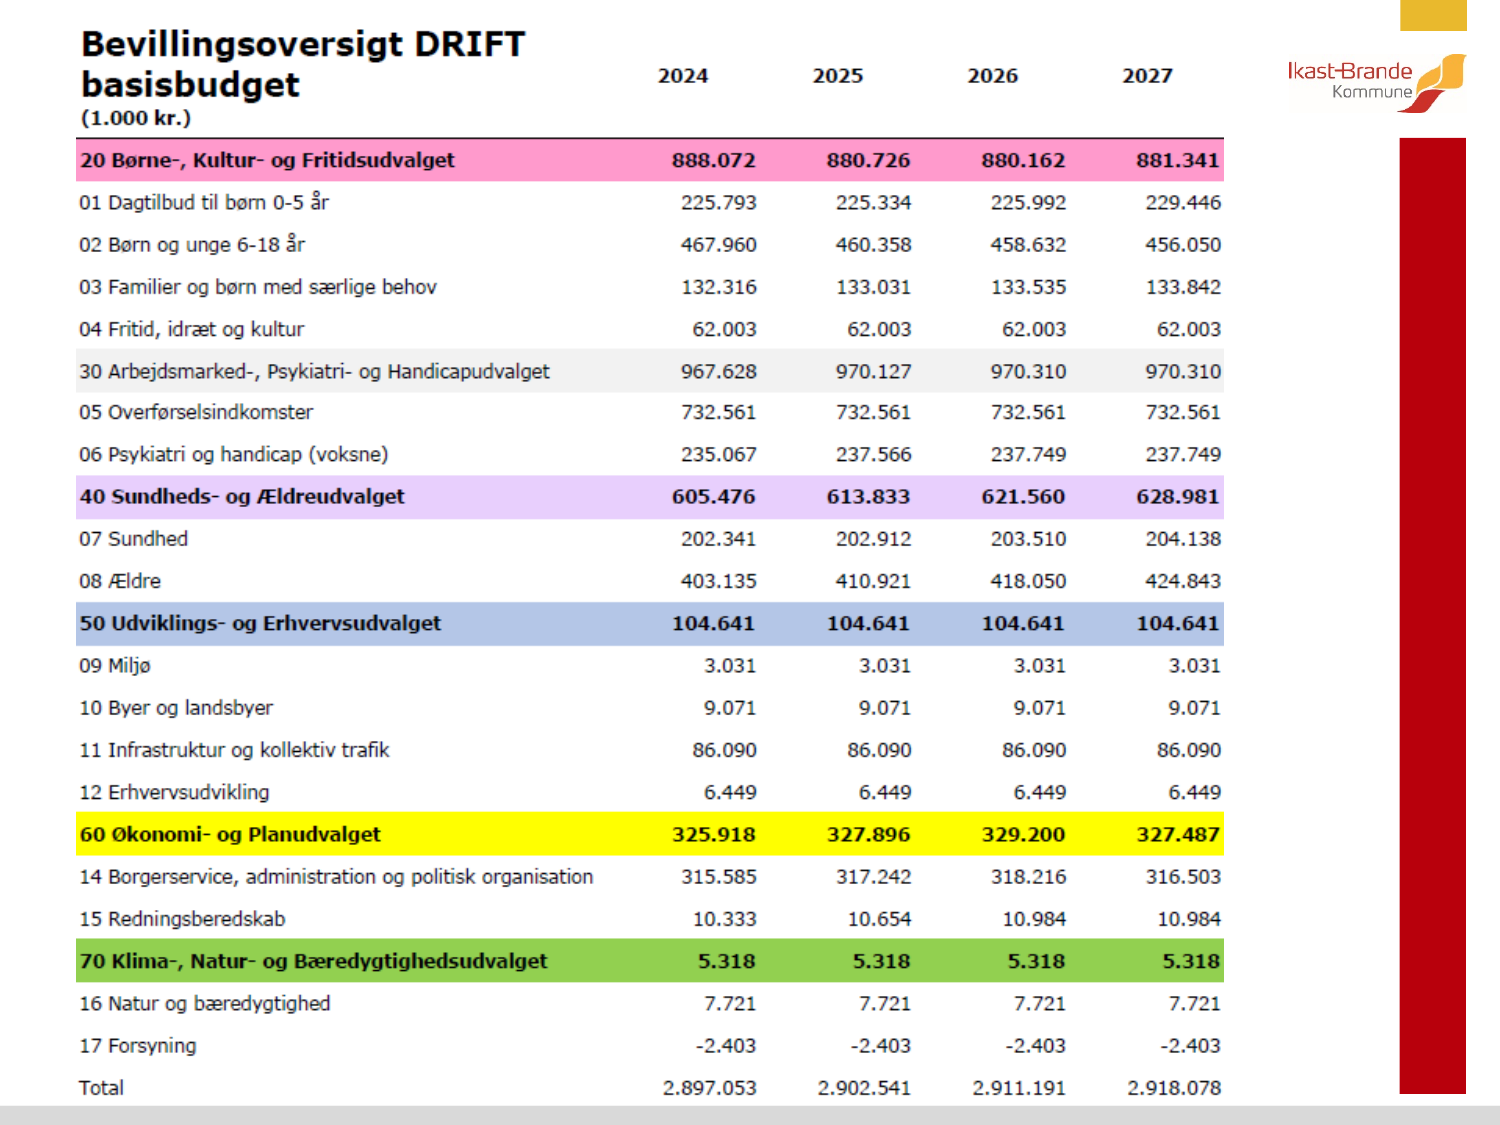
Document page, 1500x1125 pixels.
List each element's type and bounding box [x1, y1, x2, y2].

picture [76, 22, 1224, 1103]
picture [1289, 54, 1467, 113]
